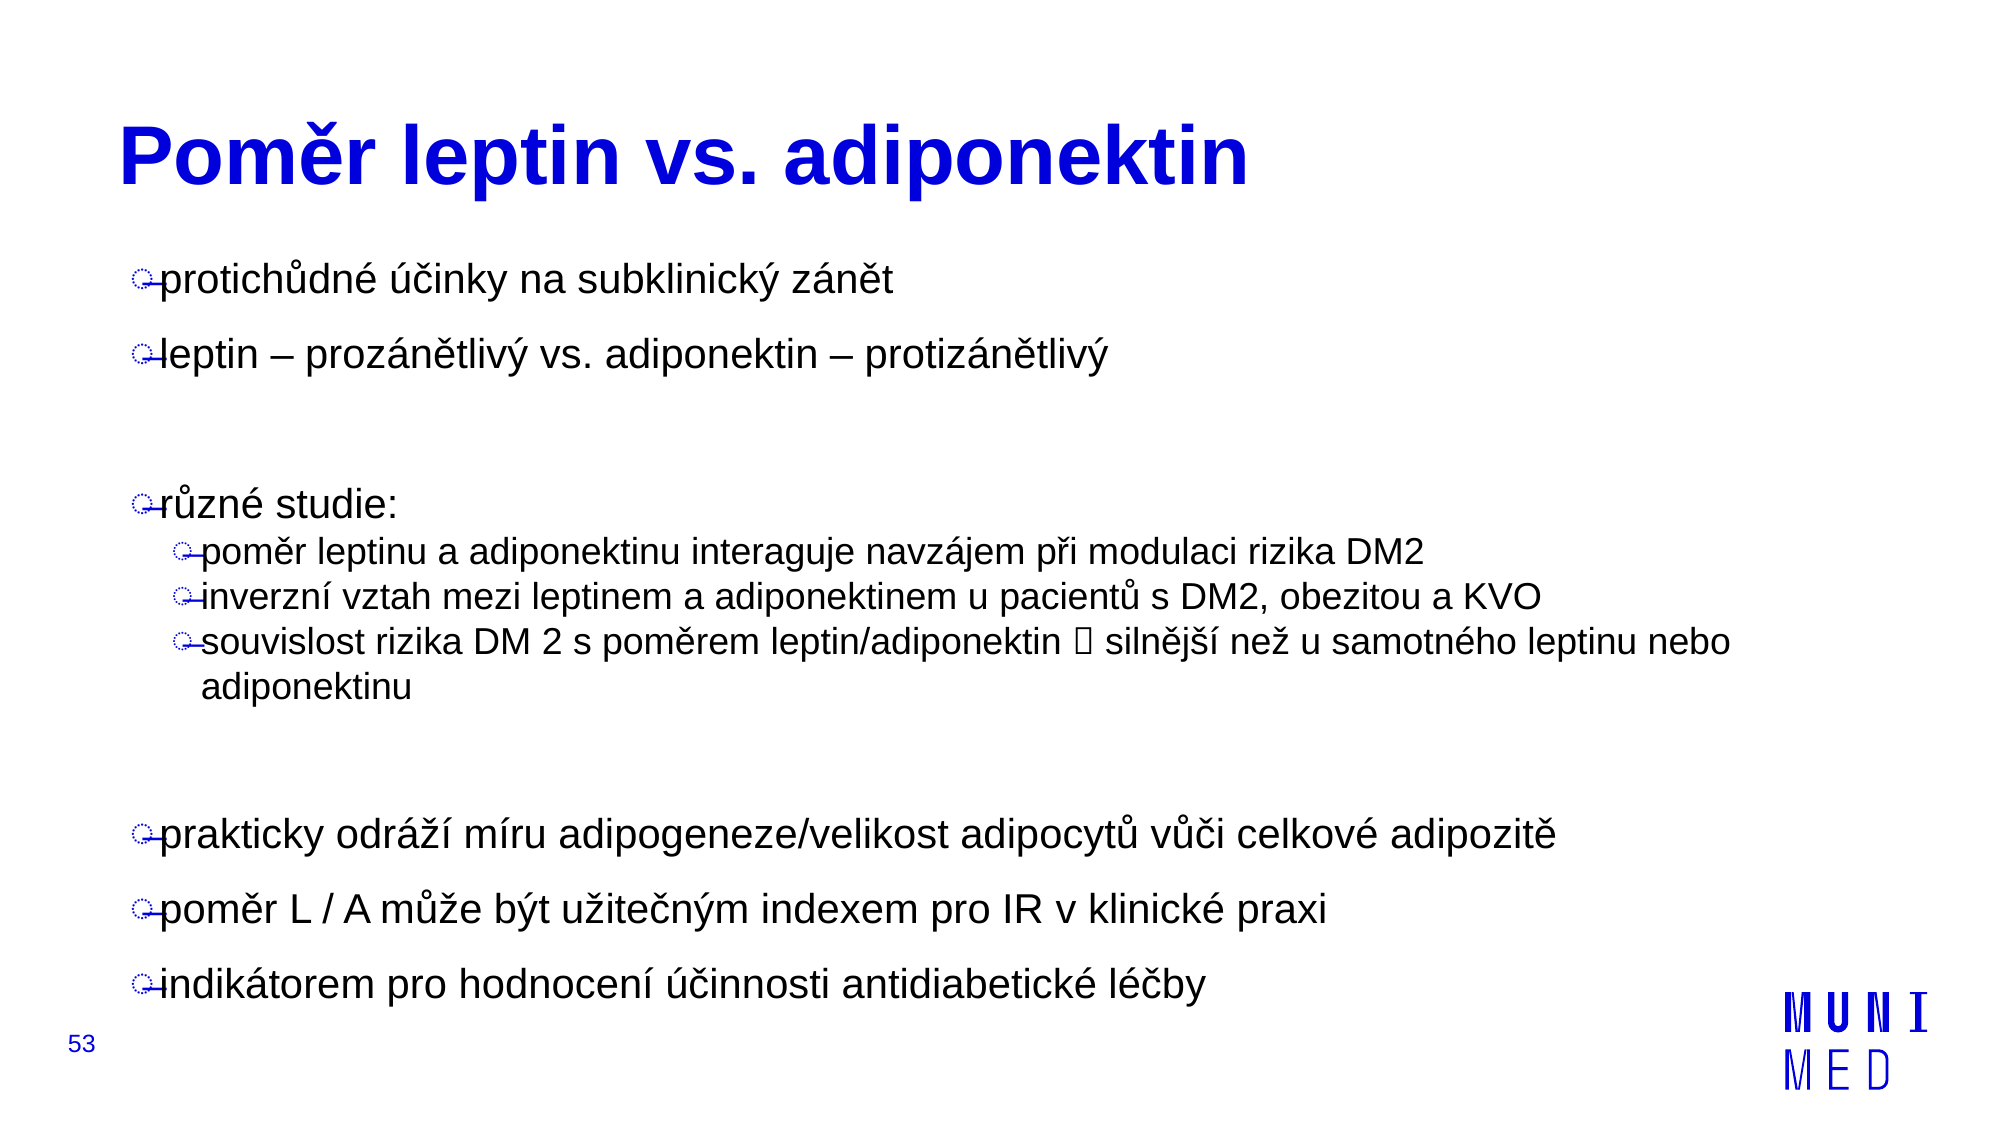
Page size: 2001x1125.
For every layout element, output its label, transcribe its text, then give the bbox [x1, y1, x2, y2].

title Poměr leptin vs. adiponektin [118, 118, 1883, 193]
slide_number 53 [67, 1021, 110, 1063]
list protichůdné účinky na subklinický zánět leptin – prozánětlivý vs. adiponektin – protizánětlivý různé studie: poměr leptinu a adiponektinu interaguje navzájem při modulaci rizika DM2 inverzní vztah mezi leptinem a adiponektinem u pacientů s DM2, obezitou a KVO souvislost rizika DM 2 s poměrem leptin/adiponektin  silnější než u samotného leptinu nebo adiponektinu prakticky odráží míru adipogeneze/velikost adipocytů vůči celkové adipozitě poměr L / A může být užitečným indexem pro IR v klinické praxi indikátorem pro hodnocení účinnosti antidiabetické léčby [118, 227, 1883, 1063]
